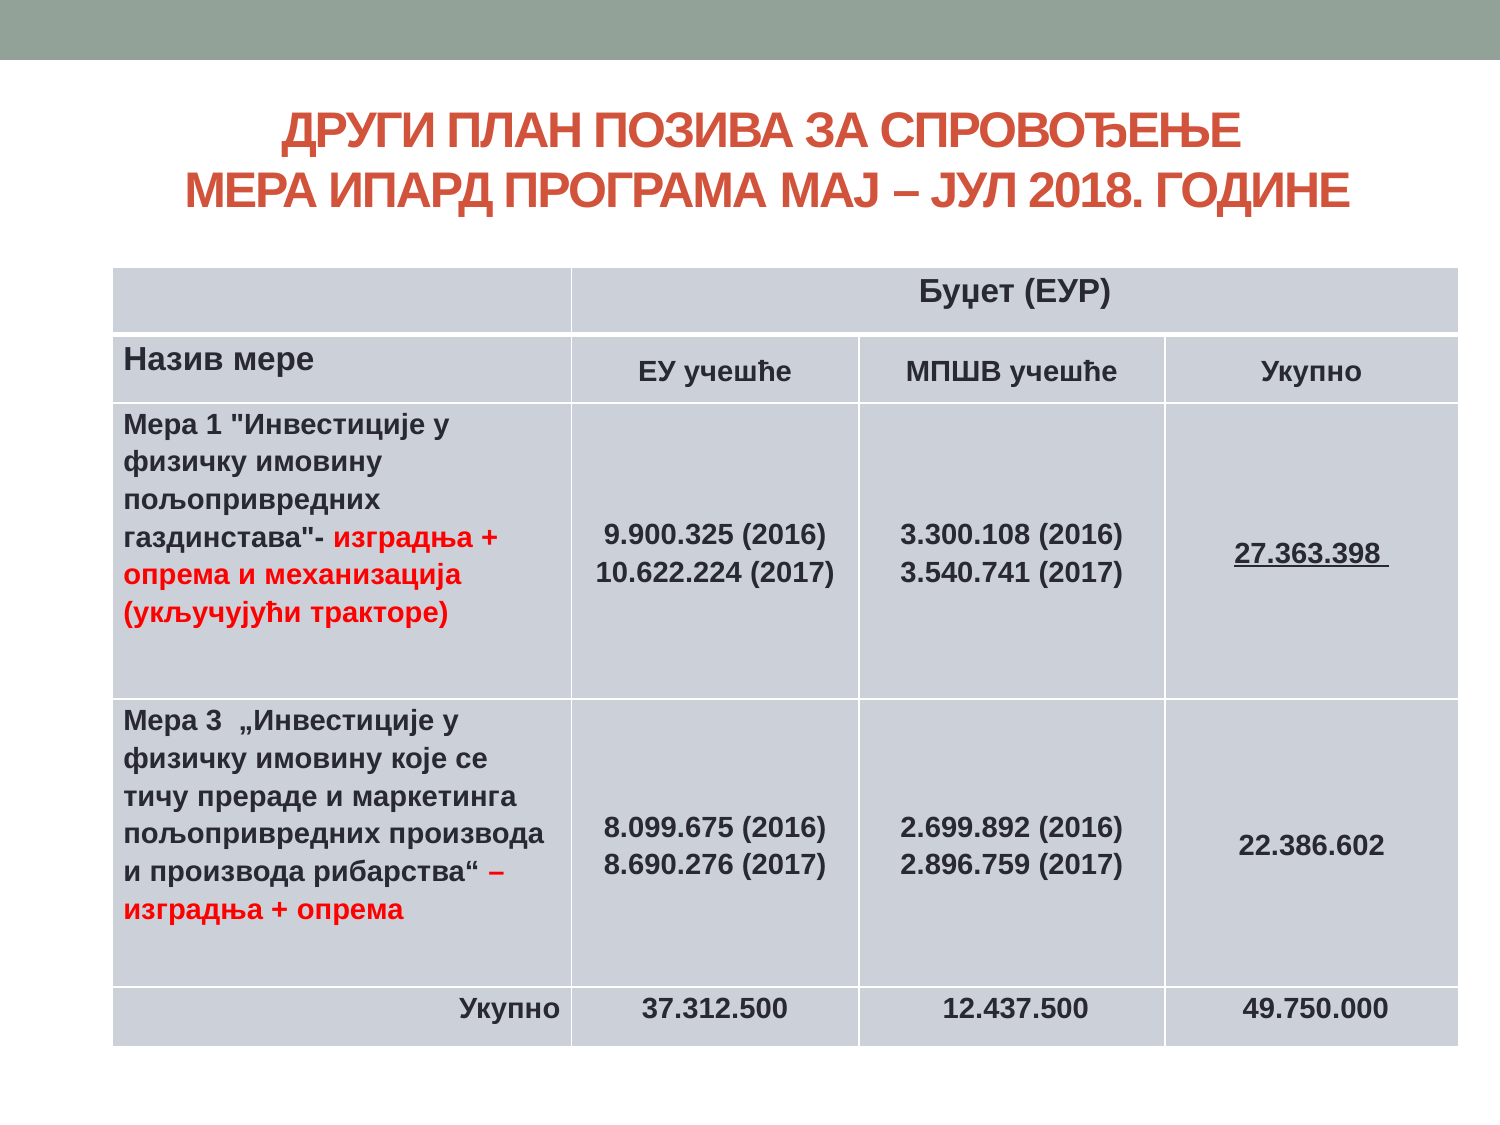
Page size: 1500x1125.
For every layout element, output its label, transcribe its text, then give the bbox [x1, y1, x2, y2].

table_cell 3.300.108 (2016) 3.540.741 (2017) [860, 404, 1164, 698]
table_cell 27.363.398 [1166, 404, 1458, 698]
text_box Други план позива за спровођење мера ИПАРД Програма MAJ – Јул 2018. године [100, 89, 1436, 225]
table_cell 37.312.500 [572, 988, 858, 1046]
table_cell 9.900.325 (2016) 10.622.224 (2017) [572, 404, 858, 698]
table_cell 22.386.602 [1166, 700, 1458, 986]
table_cell Укупно [1166, 337, 1458, 402]
table_cell Назив мере [113, 337, 571, 402]
table_cell Мера 3 „Инвестиције у физичку имовину које се тичу прераде и маркетинга пољопривредних производа и производа рибарства“ – изградња + опрема [113, 700, 571, 986]
table_cell МПШВ учешће [860, 337, 1164, 402]
table_cell 8.099.675 (2016) 8.690.276 (2017) [572, 700, 858, 986]
table_cell 49.750.000 [1166, 988, 1458, 1046]
table_header [113, 268, 571, 332]
table_cell Укупно [113, 988, 571, 1046]
table_cell ЕУ учешће [572, 337, 858, 402]
table_header Буџет (ЕУР) [572, 268, 1458, 332]
table_cell 2.699.892 (2016) 2.896.759 (2017) [860, 700, 1164, 986]
table_cell Мера 1 "Инвестиције у физичку имовину пољопривредних газдинстава"- изградња + опрема и механизација (укључујући тракторе) [113, 404, 571, 698]
table_cell 12.437.500 [860, 988, 1164, 1046]
